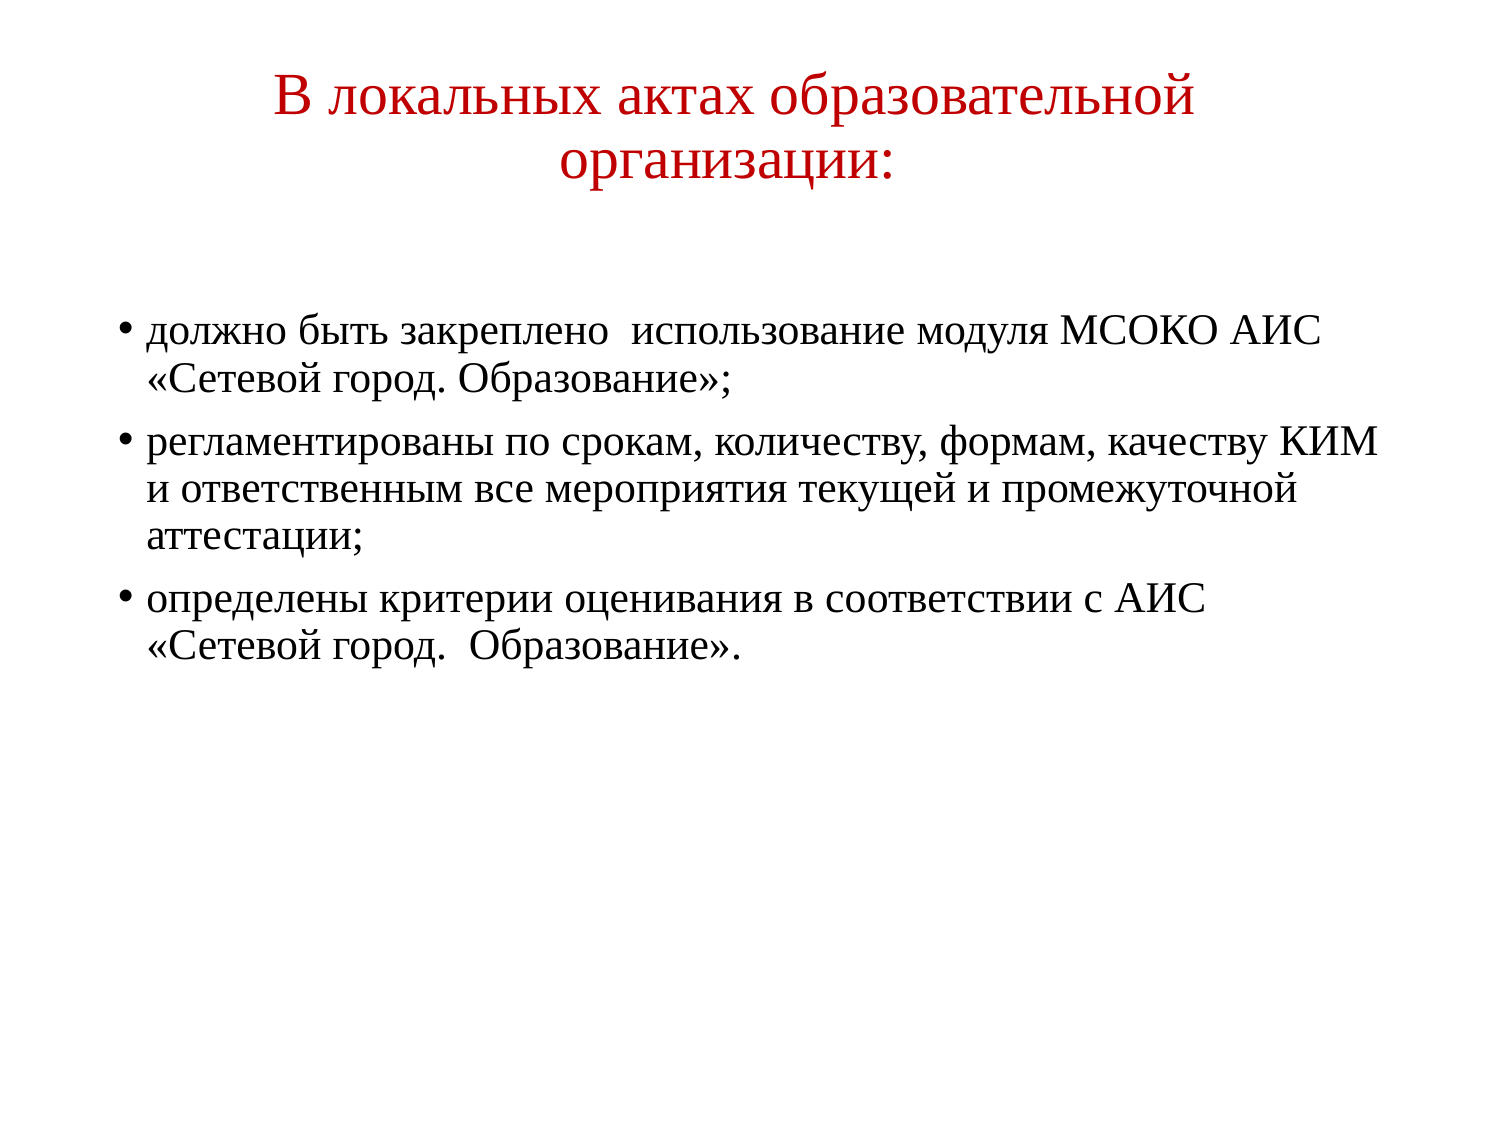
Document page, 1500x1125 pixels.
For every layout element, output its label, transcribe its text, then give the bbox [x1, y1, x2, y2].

list должно быть закреплено использование модуля МСОКО АИС «Сетевой город. Образование»; регламентированы по срокам, количеству, формам, качеству КИМ и ответственным все мероприятия текущей и промежуточной аттестации; определены критерии оценивания в соответствии с АИС «Сетевой город. Образование». [103, 299, 1397, 1014]
title В локальных актах образовательной организации: [88, 54, 1383, 272]
